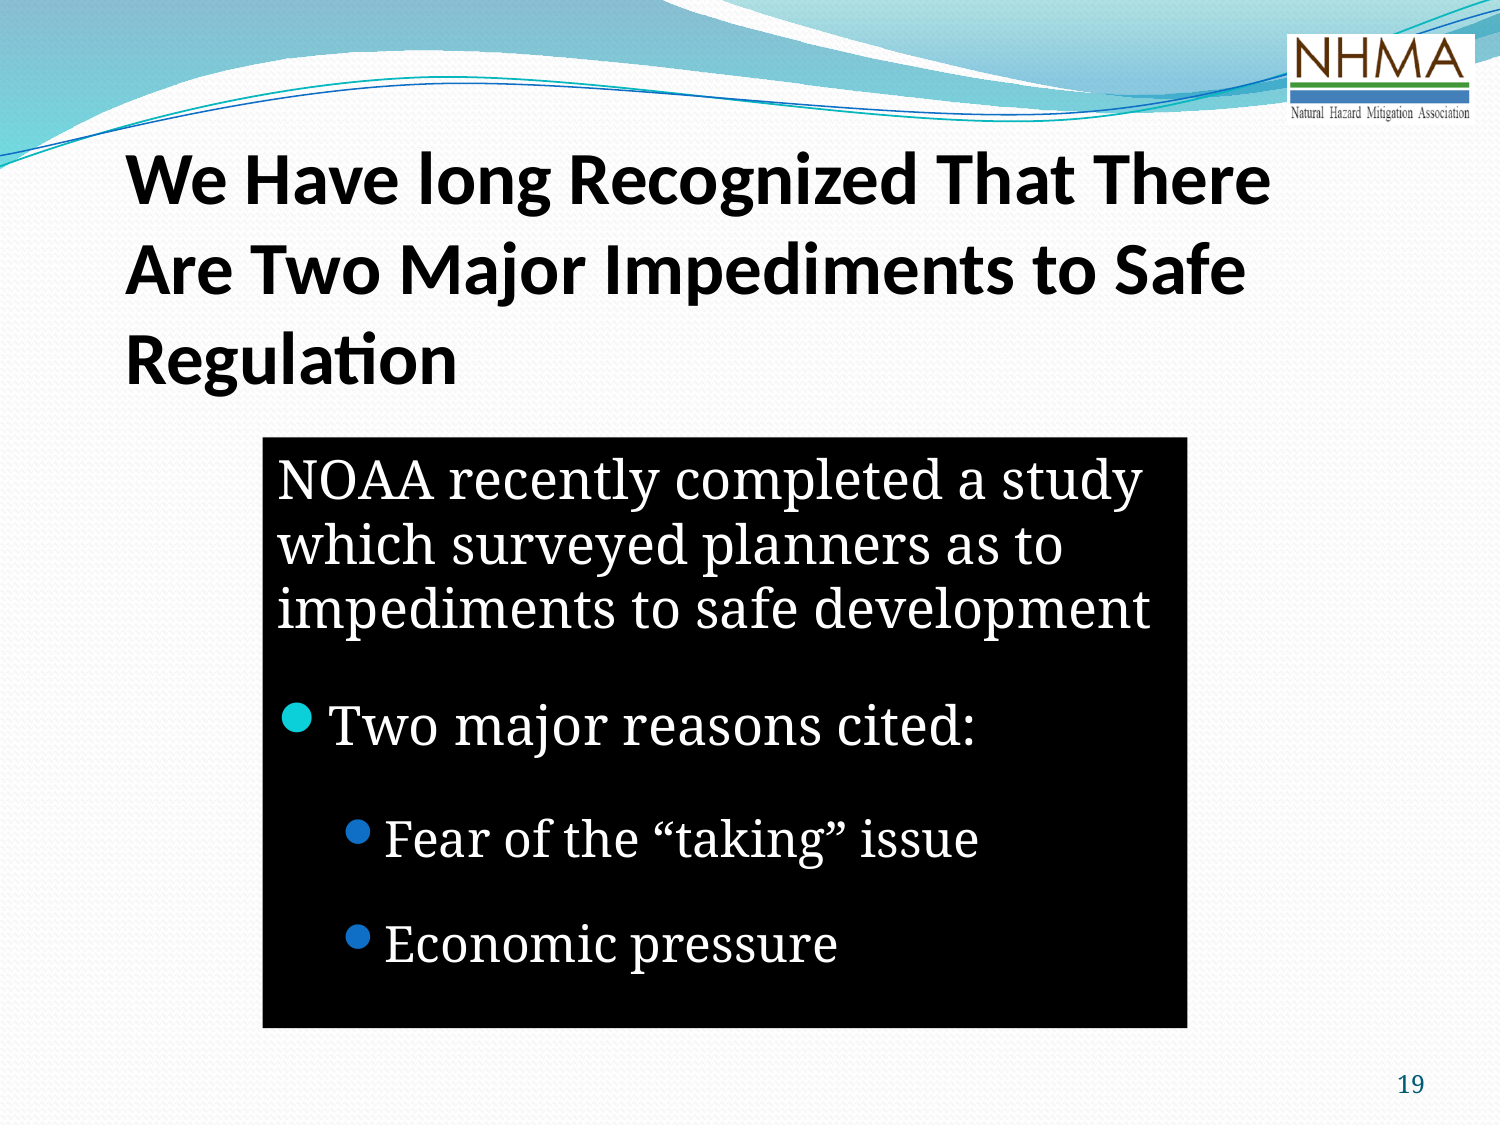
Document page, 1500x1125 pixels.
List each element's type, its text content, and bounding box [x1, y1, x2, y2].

slide_number 19 [1299, 1042, 1425, 1103]
picture [1286, 34, 1476, 126]
list NOAA recently completed a study which surveyed planners as to impediments to safe development Two major reasons cited: Fear of the “taking” issue Economic pressure [262, 437, 1188, 1029]
title We Have long Recognized That There Are Two Major Impediments to Safe Regulation [125, 187, 1375, 400]
